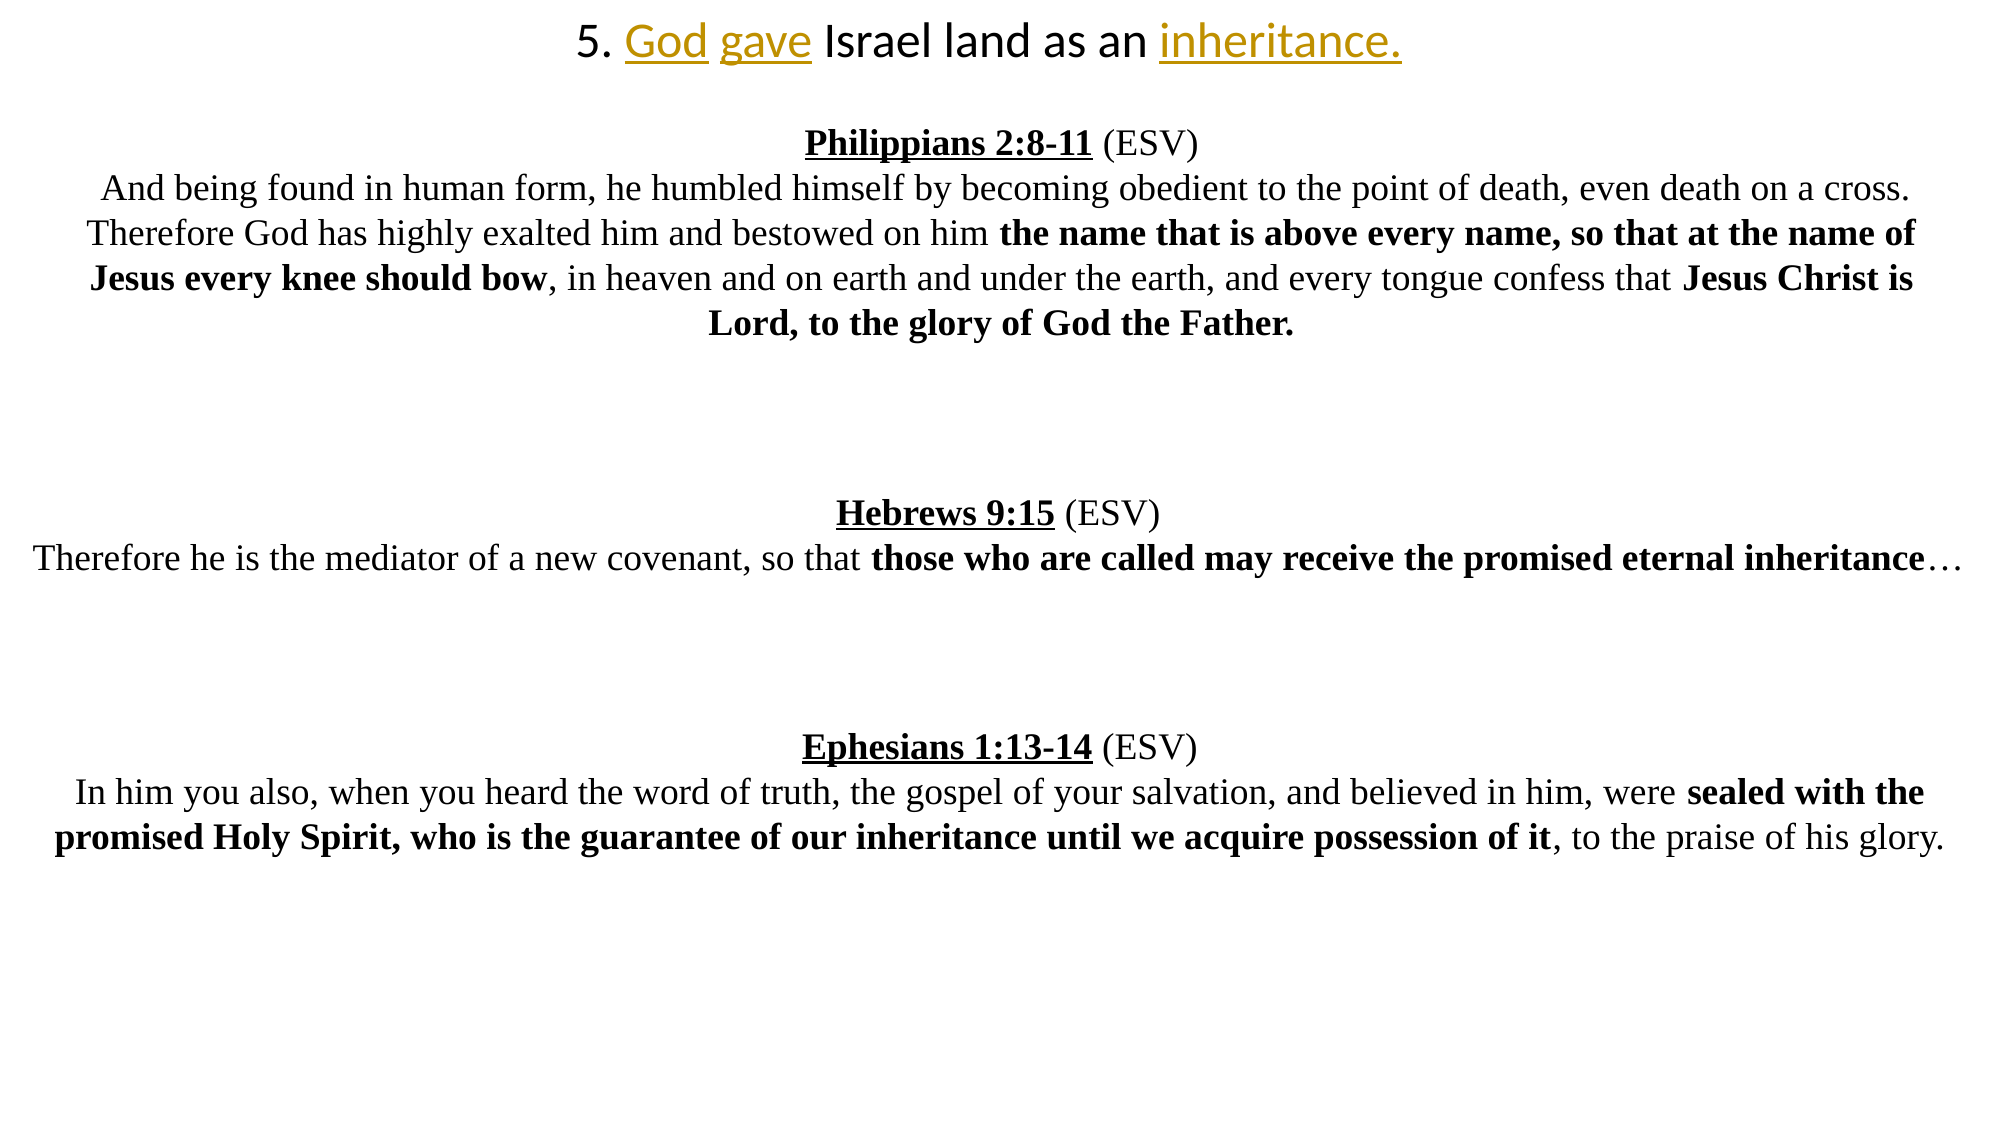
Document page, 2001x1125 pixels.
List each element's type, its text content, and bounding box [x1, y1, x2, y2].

text_box Philippians 2:8-11 (ESV) And being found in human form, he humbled himself by becoming obedient to the point of death, even death on a cross. Therefore God has highly exalted him and bestowed on him the name that is above every name, so that at the name of Jesus every knee should bow, in heaven and on earth and under the earth, and every tongue confess that Jesus Christ is Lord, to the glory of God the Father. [24, 110, 1979, 351]
text_box Ephesians 1:13-14 (ESV) In him you also, when you heard the word of truth, the gospel of your salvation, and believed in him, were sealed with the promised Holy Spirit, who is the guarantee of our inheritance until we acquire possession of it, to the praise of his glory. [0, 714, 2000, 865]
text_box Hebrews 9:15 (ESV) Therefore he is the mediator of a new covenant, so that those who are called may receive the promised eternal inheritance… [0, 480, 2000, 586]
text_box 5. God gave Israel land as an inheritance. [0, 0, 1978, 75]
